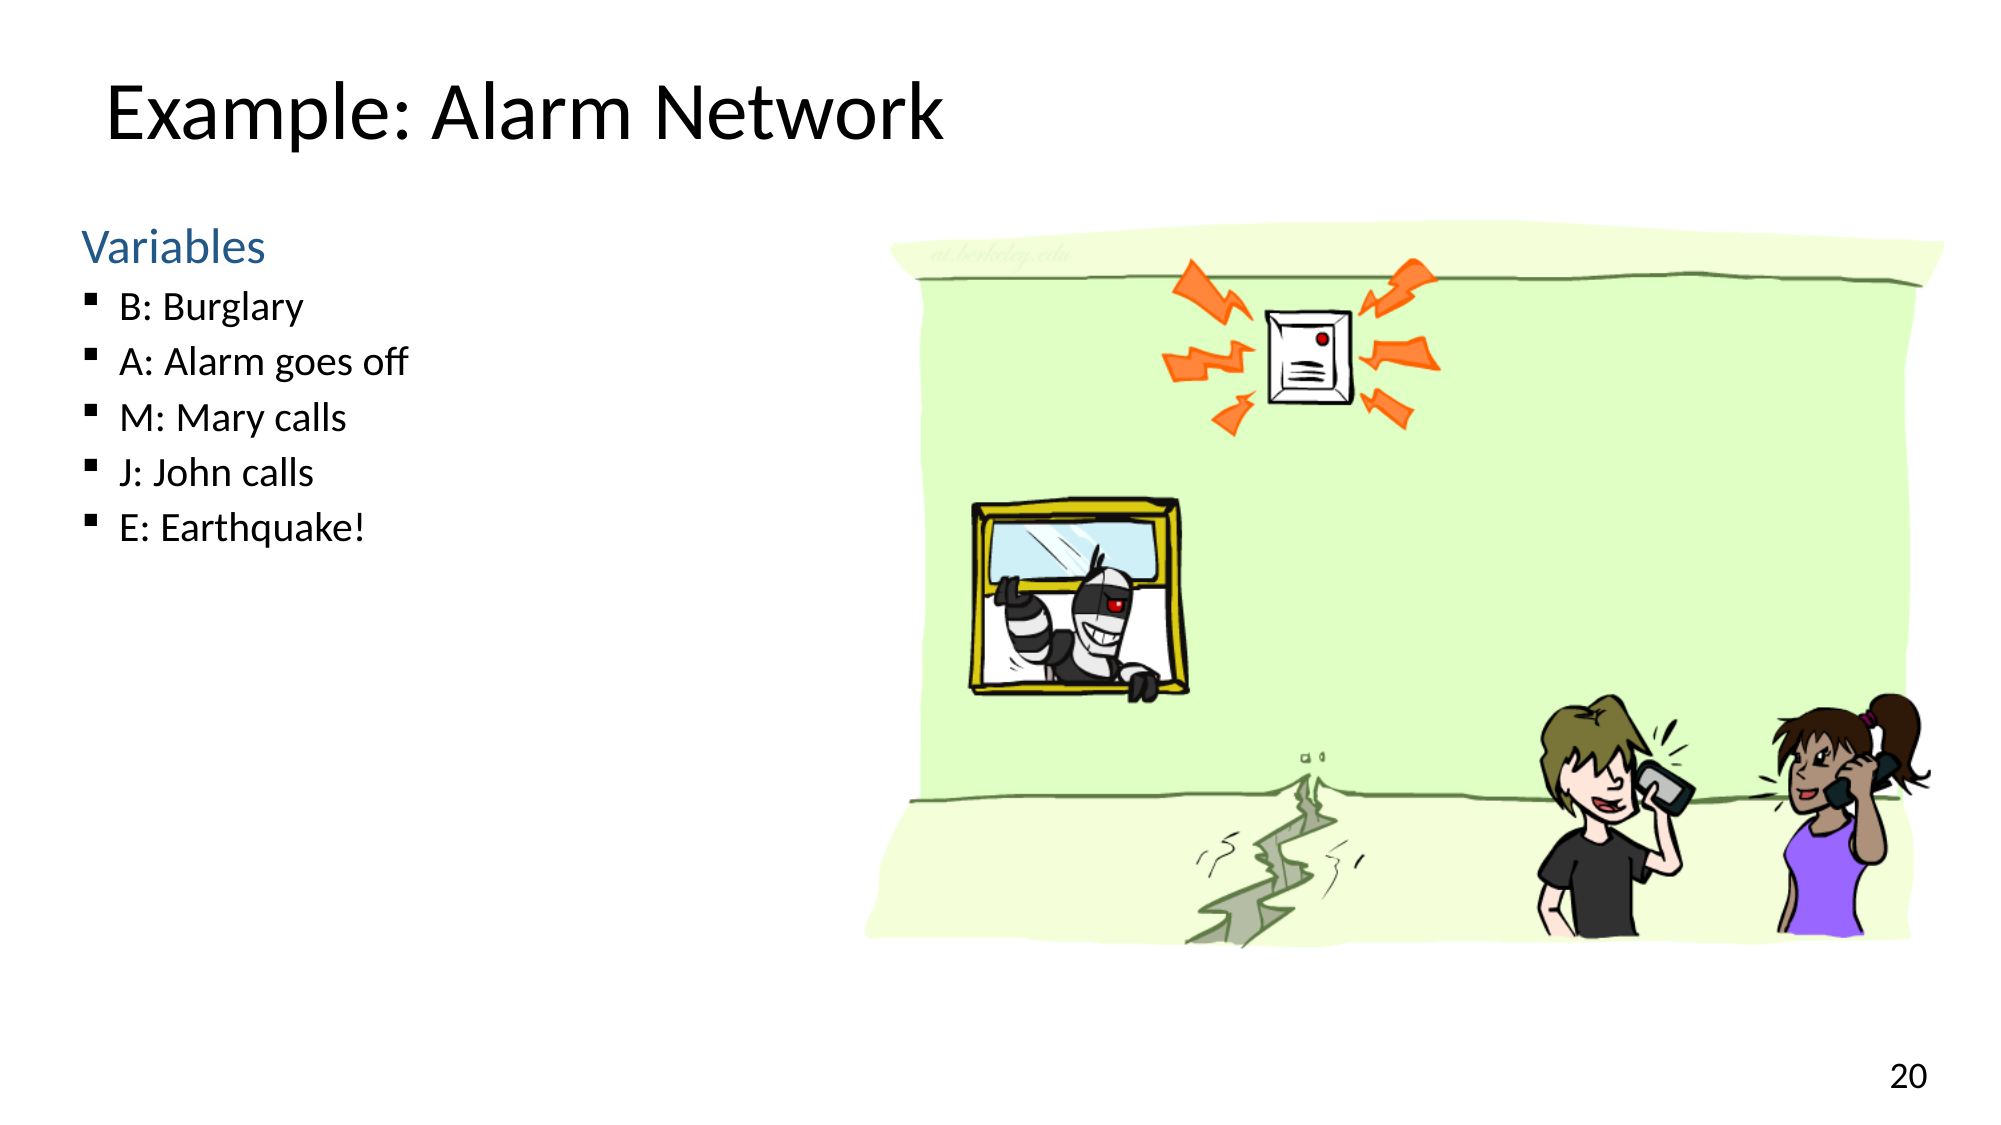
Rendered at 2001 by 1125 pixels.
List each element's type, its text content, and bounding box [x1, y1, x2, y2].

title Example: Alarm Network [90, 60, 1816, 164]
list Variables B: Burglary A: Alarm goes off M: Mary calls J: John calls E: Earthquake! [66, 212, 1934, 989]
picture [849, 212, 1959, 950]
slide_number 20 [1492, 1043, 1943, 1104]
